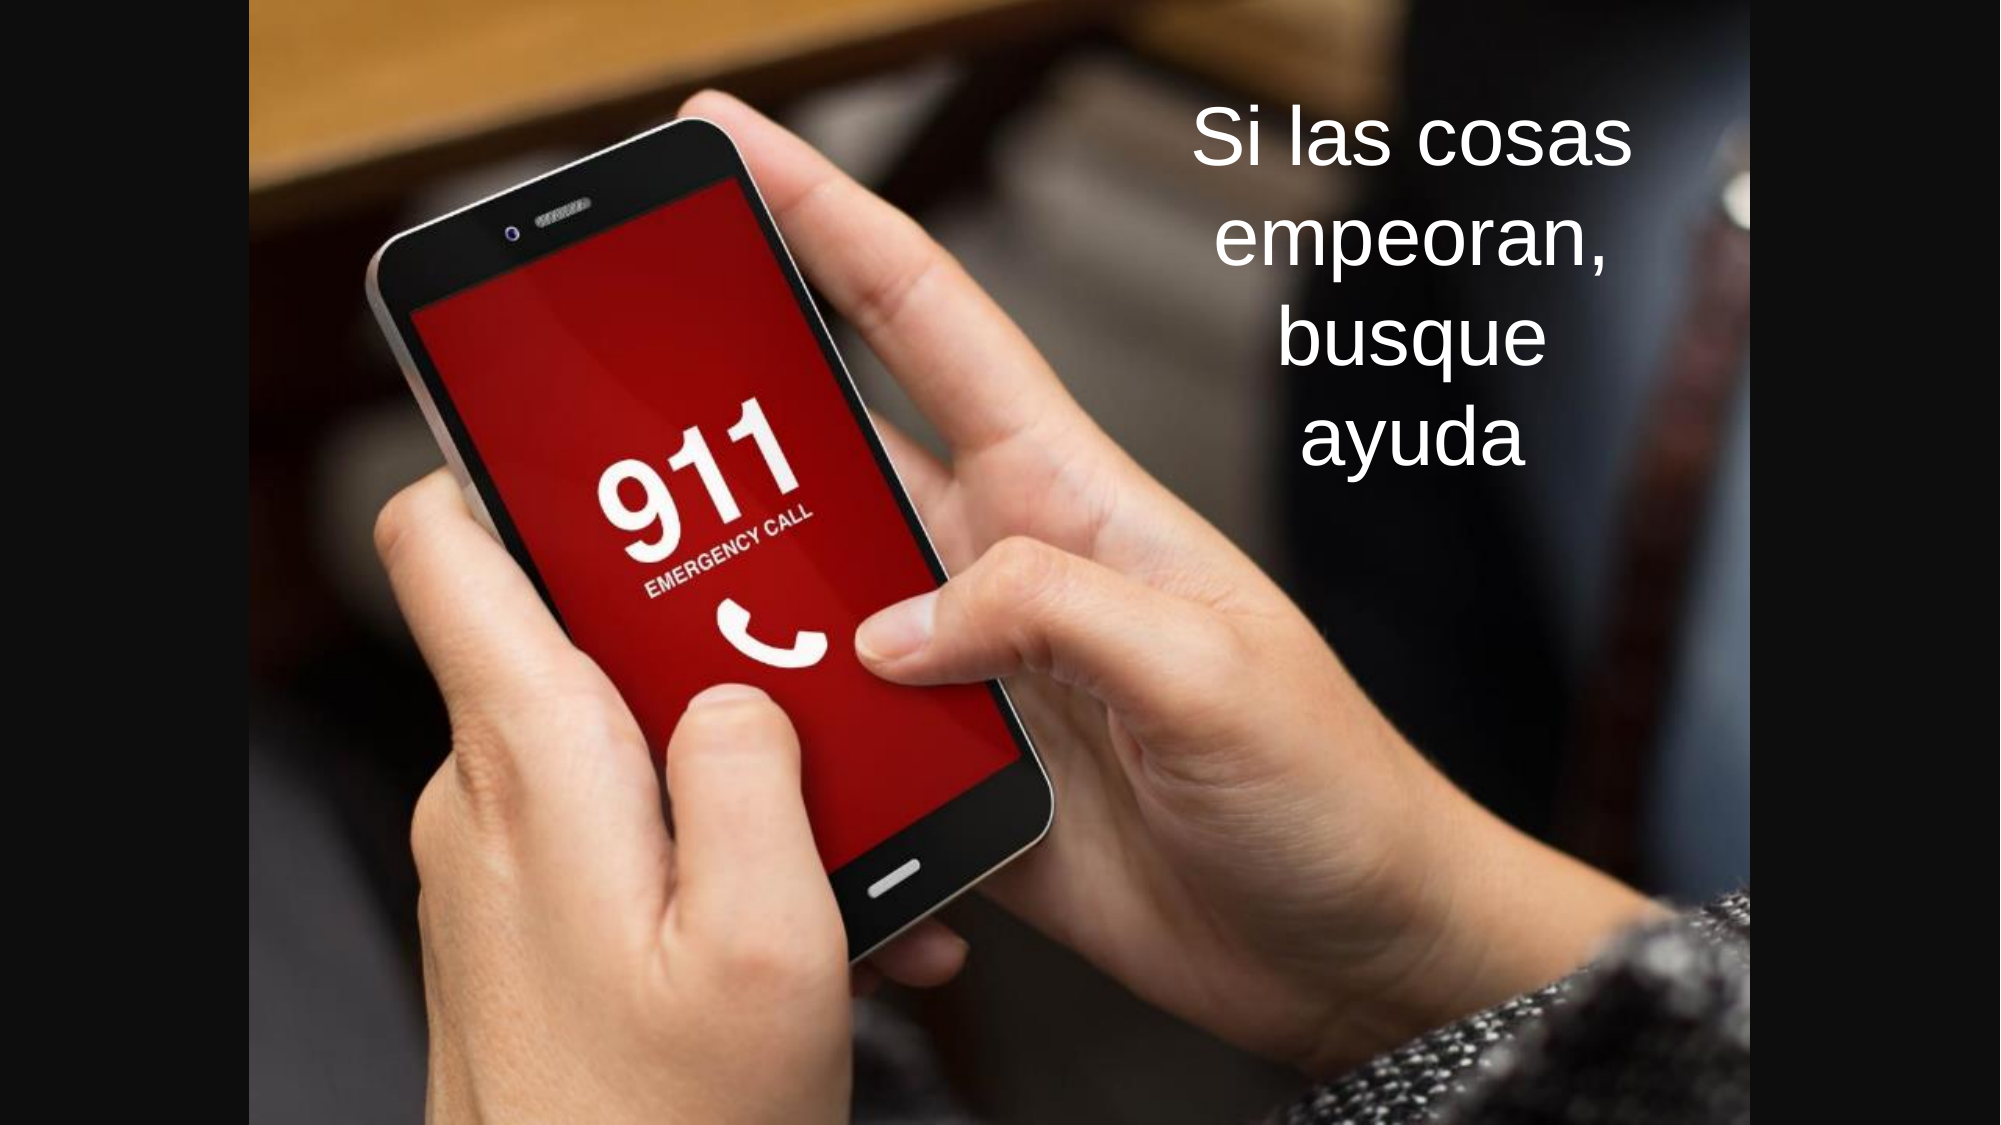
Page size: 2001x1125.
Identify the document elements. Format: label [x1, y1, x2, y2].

picture [249, 0, 1751, 1125]
